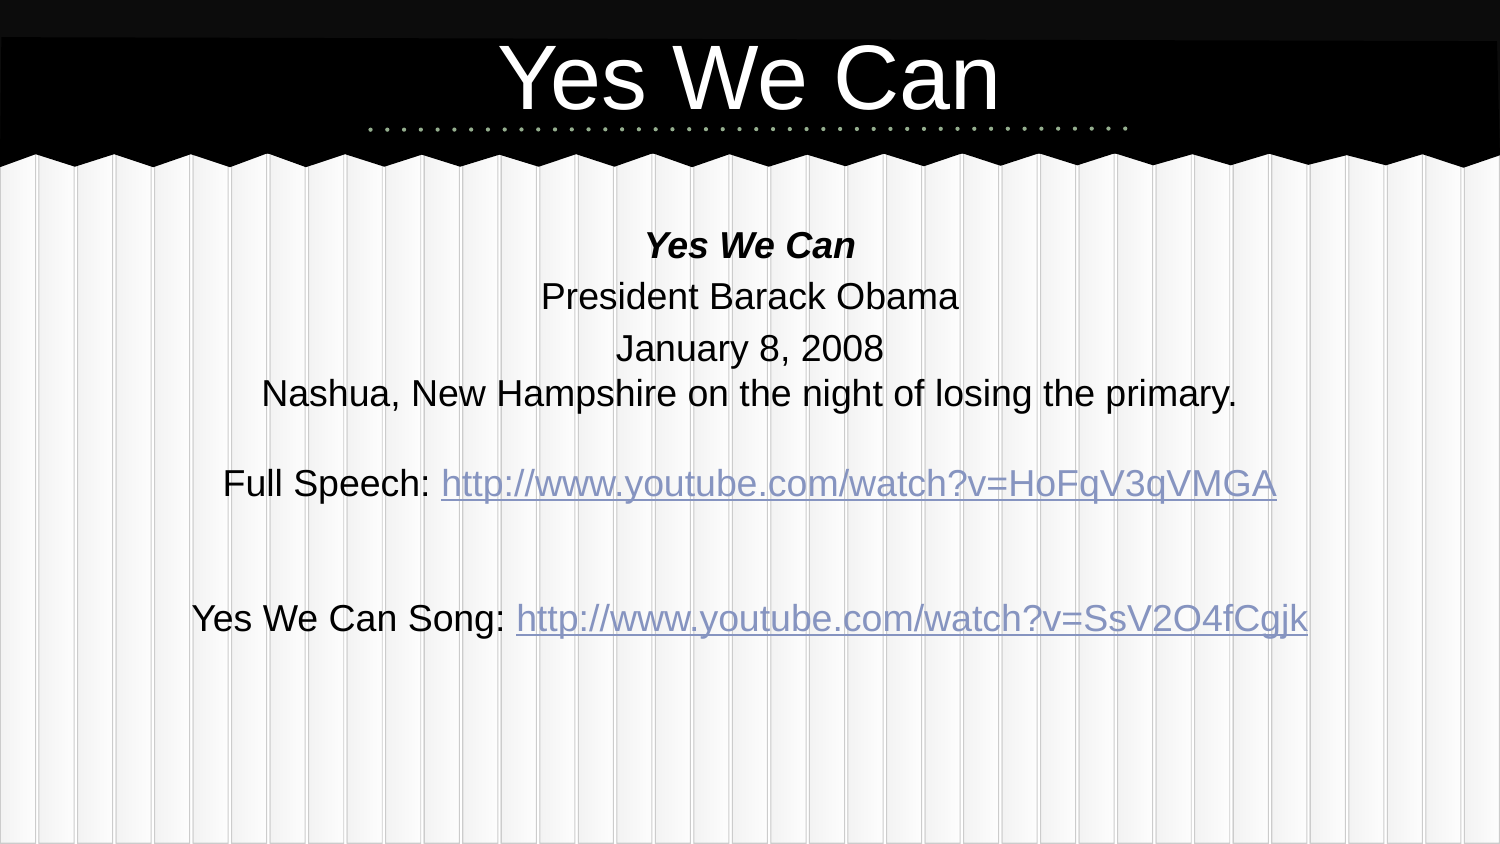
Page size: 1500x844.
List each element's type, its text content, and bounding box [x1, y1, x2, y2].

title Yes We Can [75, 2, 1425, 143]
list Yes We Can President Barack Obama January 8, 2008 Nashua, New Hampshire on the night of losing the primary. Full Speech: http://www.youtube.com/watch?v=HoFqV3qVMGA Yes We Can Song: http://www.youtube.com/watch?v=SsV2O4fCgjk [75, 199, 1425, 795]
